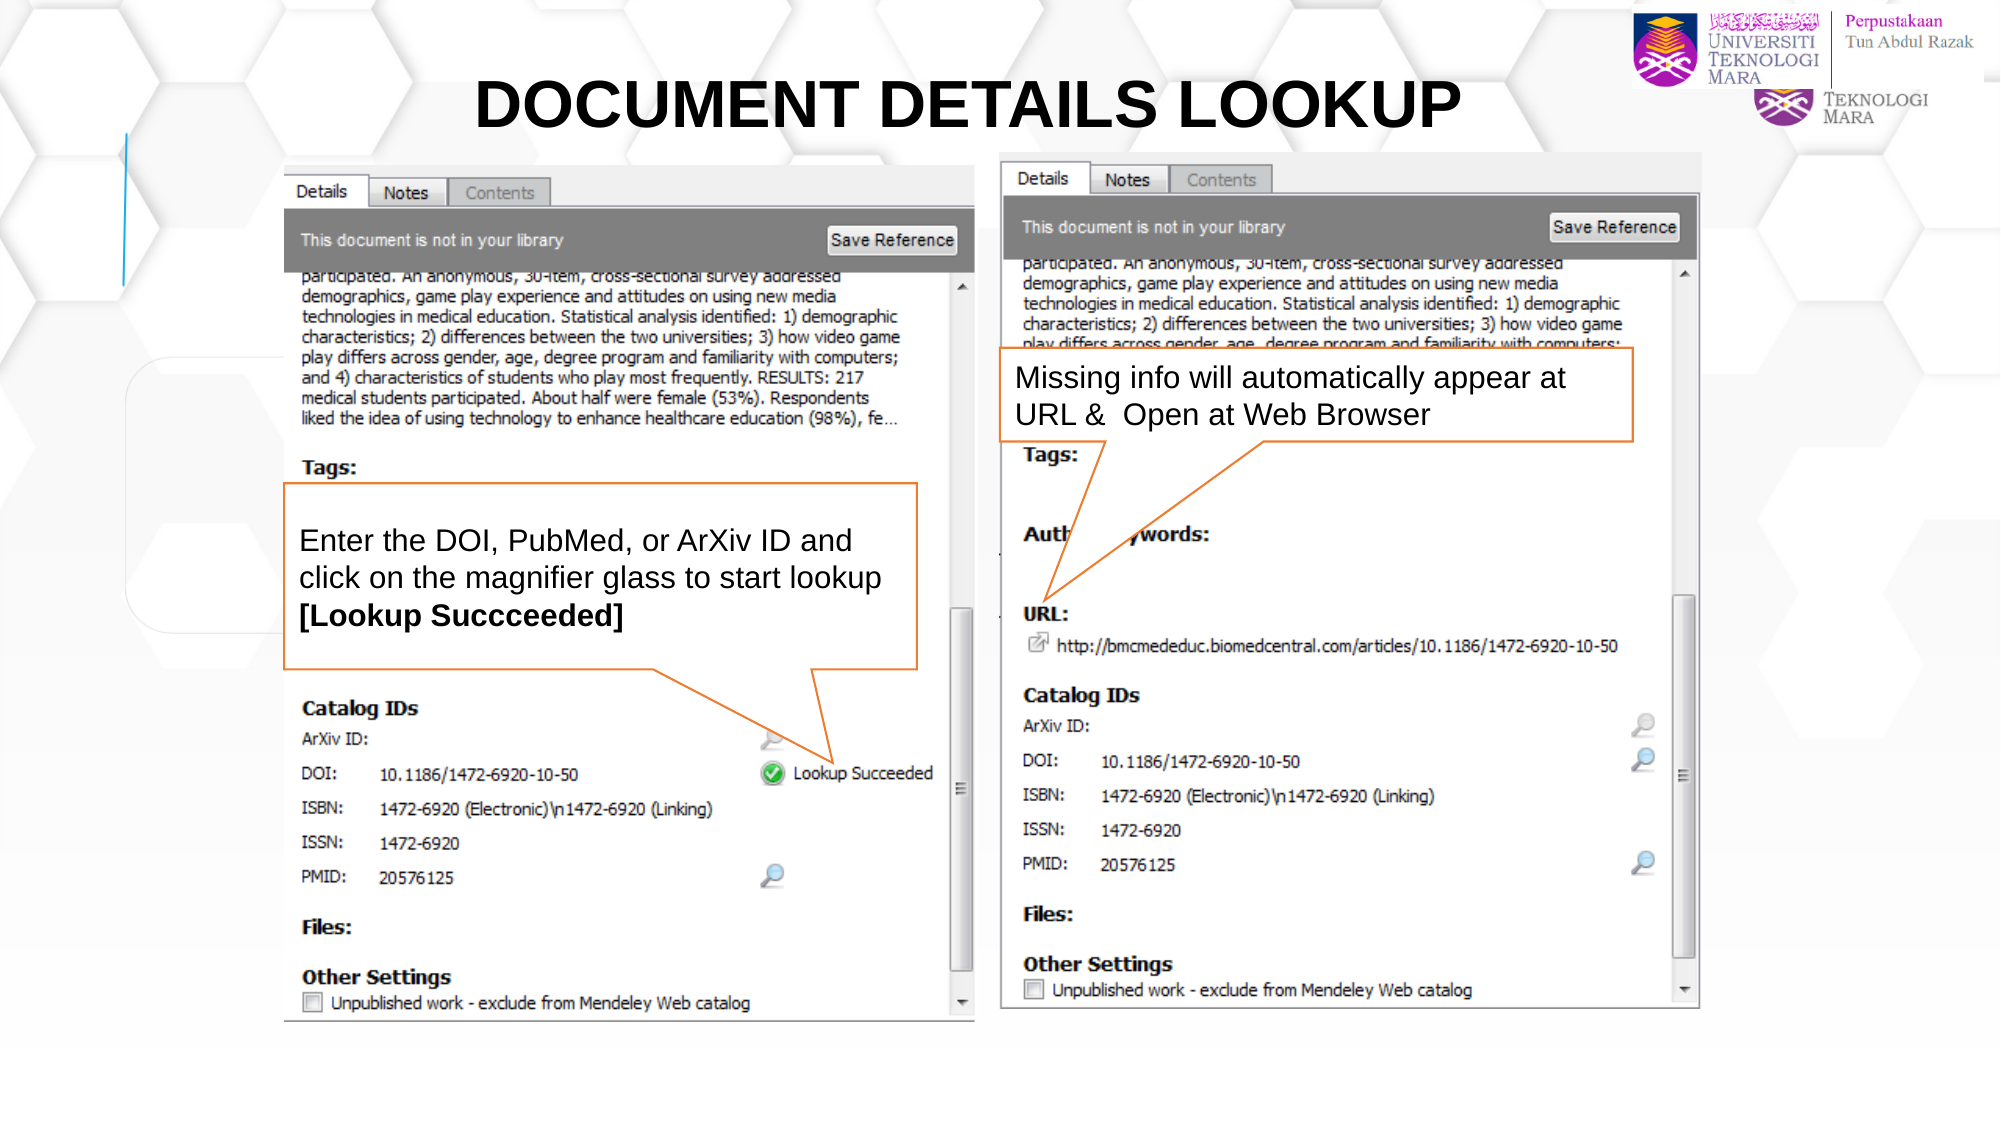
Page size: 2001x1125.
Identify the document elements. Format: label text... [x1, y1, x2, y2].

title DOCUMENT DETAILS LOOKUP [115, 36, 1841, 255]
picture [0, 0, 2001, 1125]
